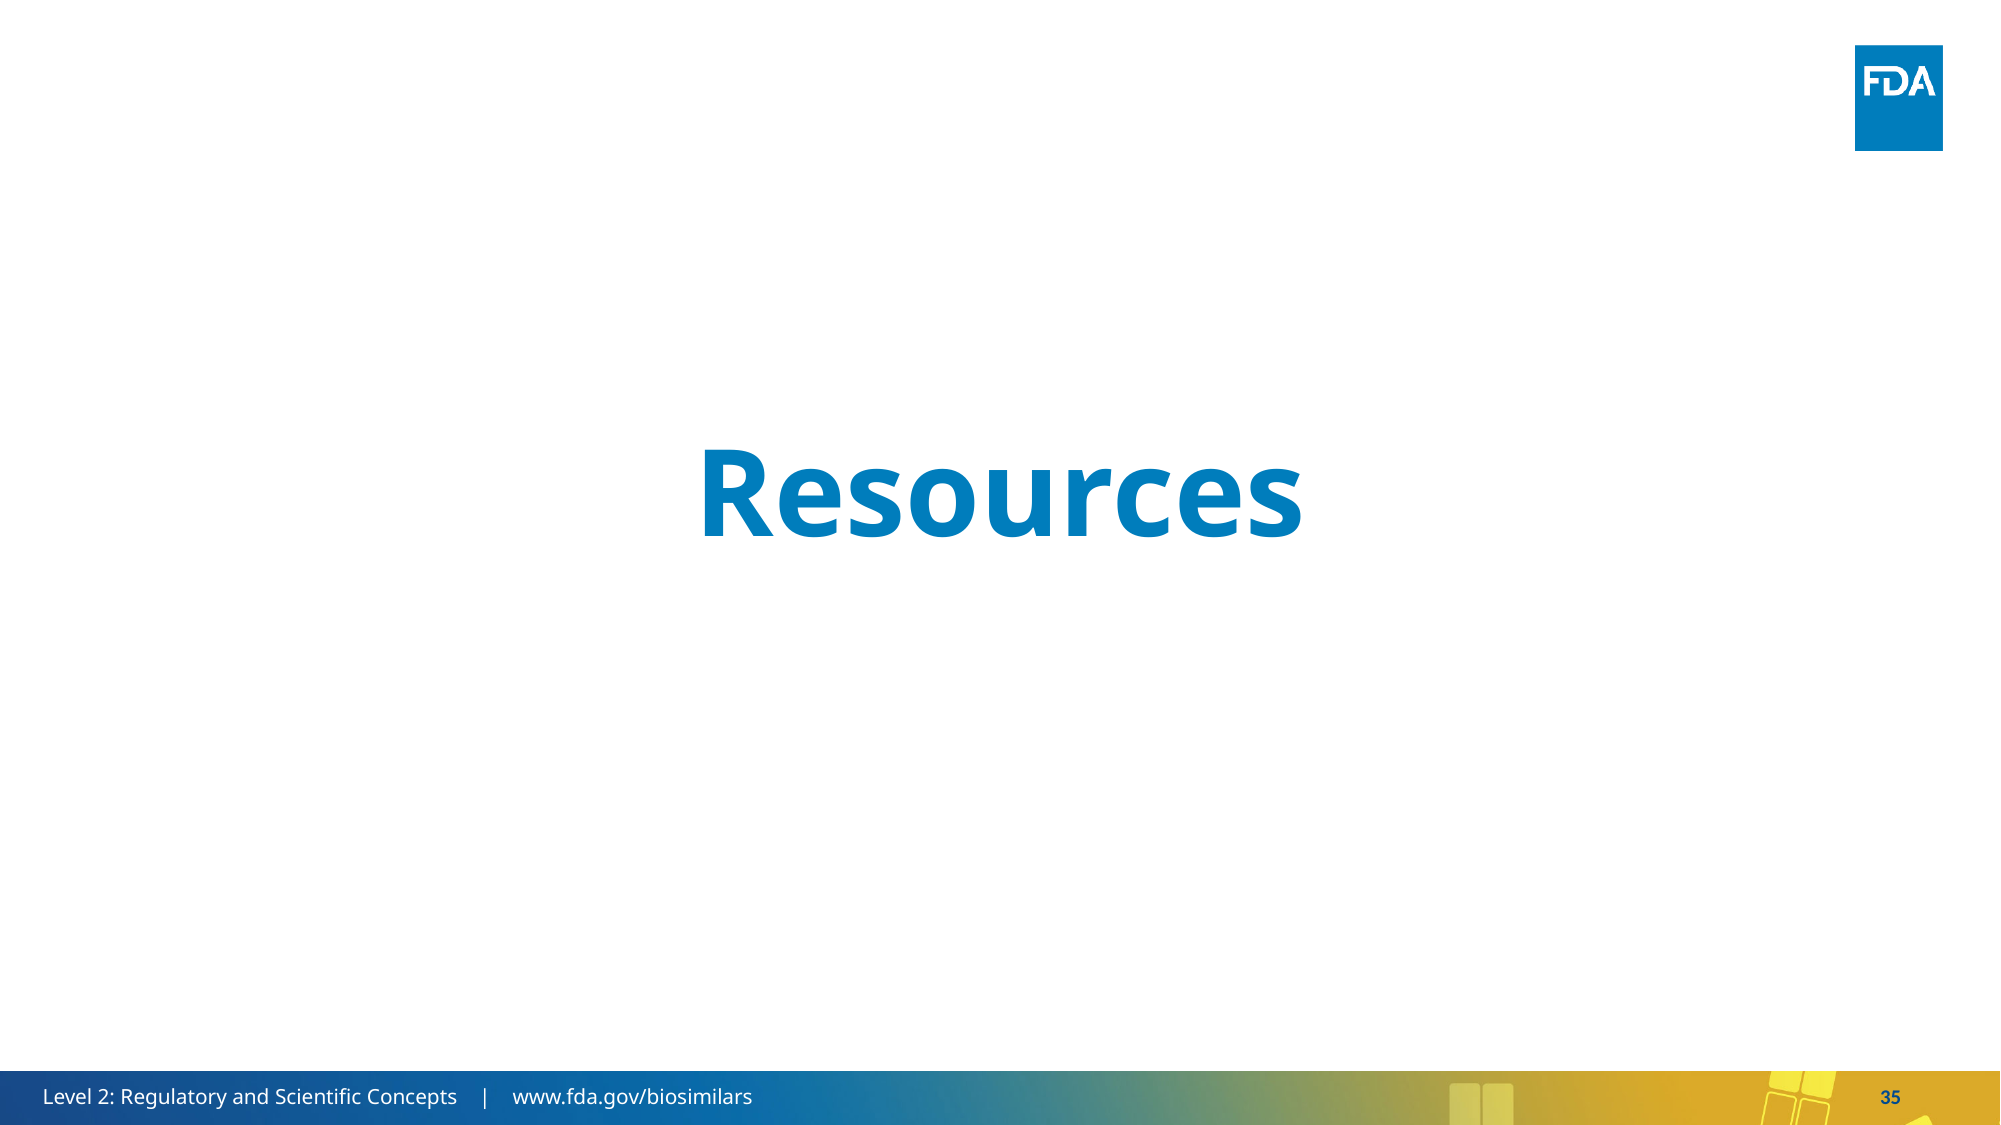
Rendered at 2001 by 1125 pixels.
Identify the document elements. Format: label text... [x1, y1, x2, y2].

picture [0, 1071, 2000, 1125]
picture [1909, 67, 1934, 95]
title Resources [137, 388, 1863, 606]
picture [1865, 67, 1908, 95]
